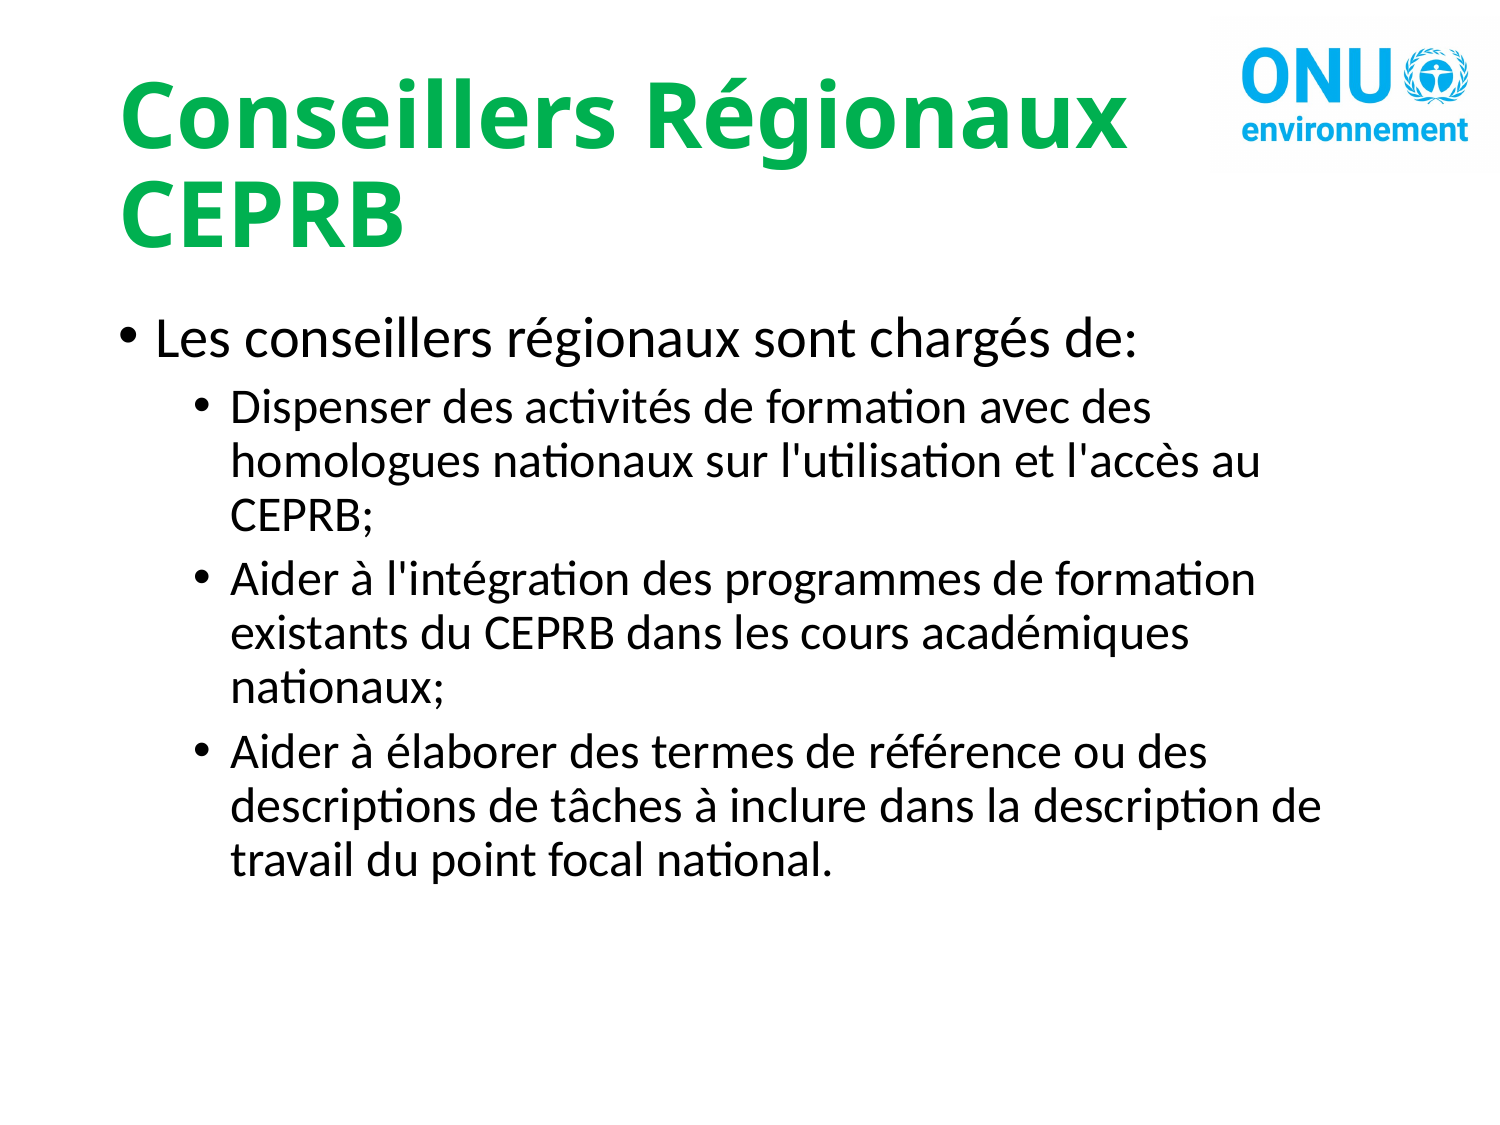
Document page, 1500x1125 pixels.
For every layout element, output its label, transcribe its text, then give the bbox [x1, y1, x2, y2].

list Les conseillers régionaux sont chargés de: Dispenser des activités de formation avec des homologues nationaux sur l'utilisation et l'accès au CEPRB; Aider à l'intégration des programmes de formation existants du CEPRB dans les cours académiques nationaux; Aider à élaborer des termes de référence ou des descriptions de tâches à inclure dans la description de travail du point focal national. [103, 299, 1397, 1014]
title Conseillers Régionaux CEPRB [103, 59, 1167, 278]
picture [1210, 16, 1500, 173]
